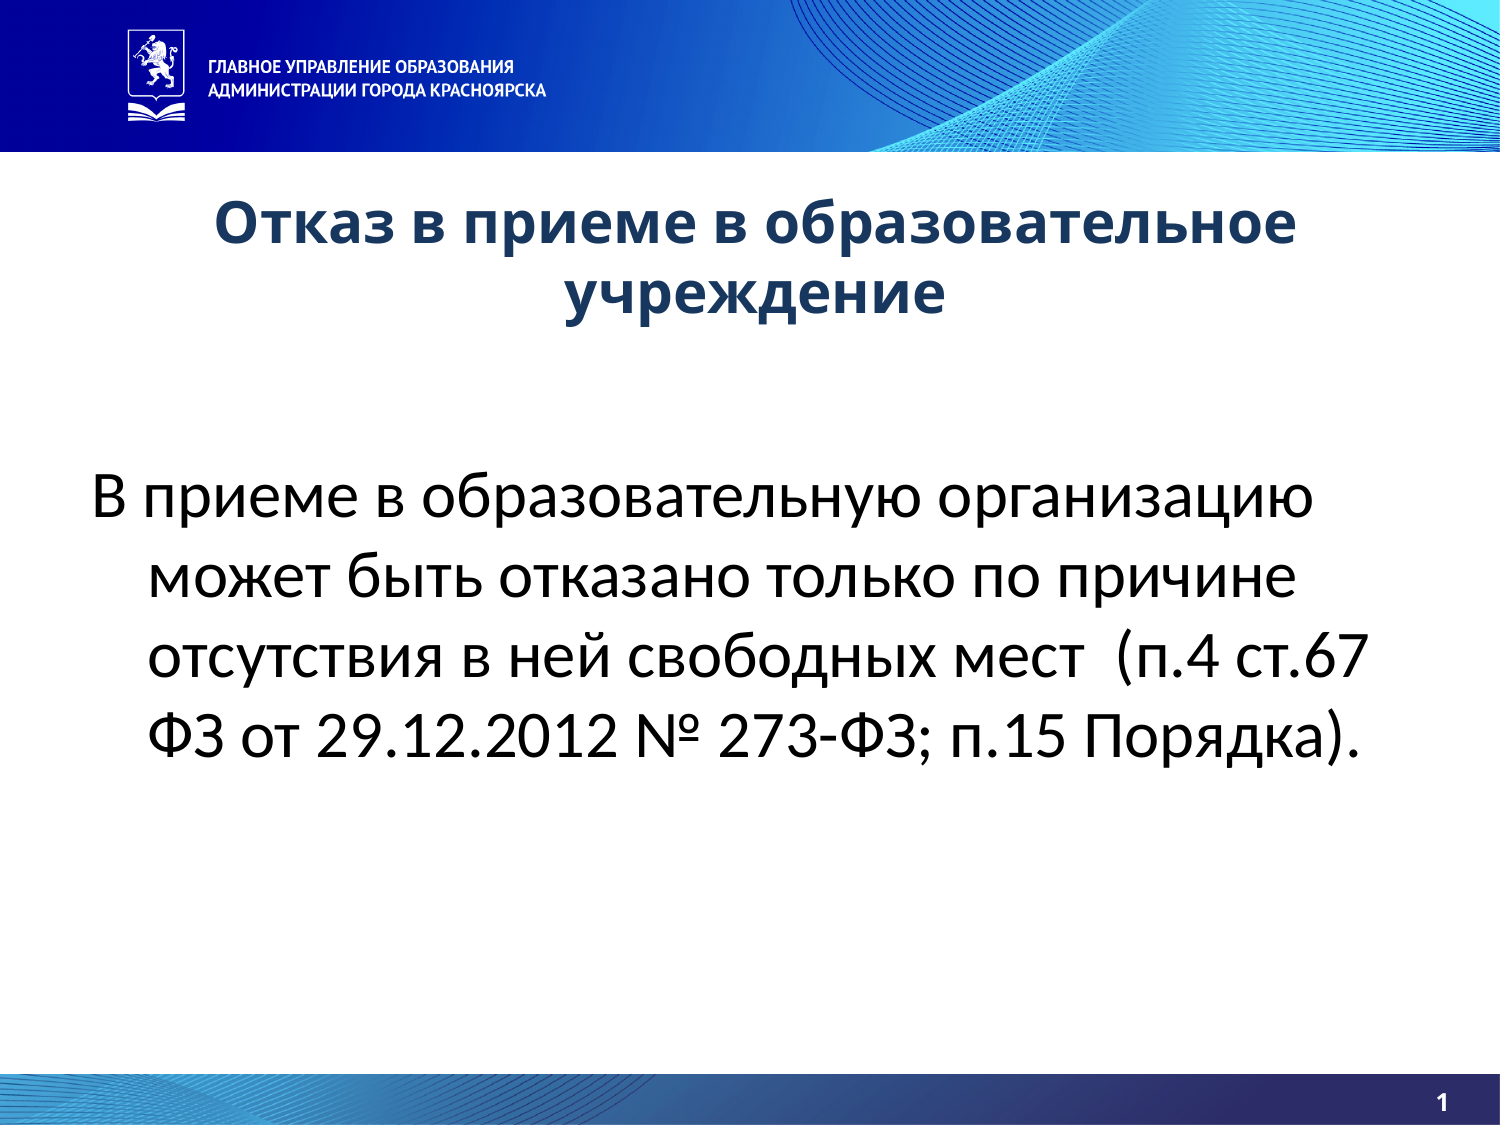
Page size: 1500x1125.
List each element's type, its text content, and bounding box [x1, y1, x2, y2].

title Отказ в приеме в образовательное учреждение [64, 172, 1447, 338]
picture [0, 0, 1500, 152]
list В приеме в образовательную организацию может быть отказано только по причине отсутствия в ней свободных мест (п.4 ст.67 ФЗ от 29.12.2012 № 273-ФЗ; п.15 Порядка). [76, 349, 1424, 1024]
picture [0, 1073, 1500, 1125]
